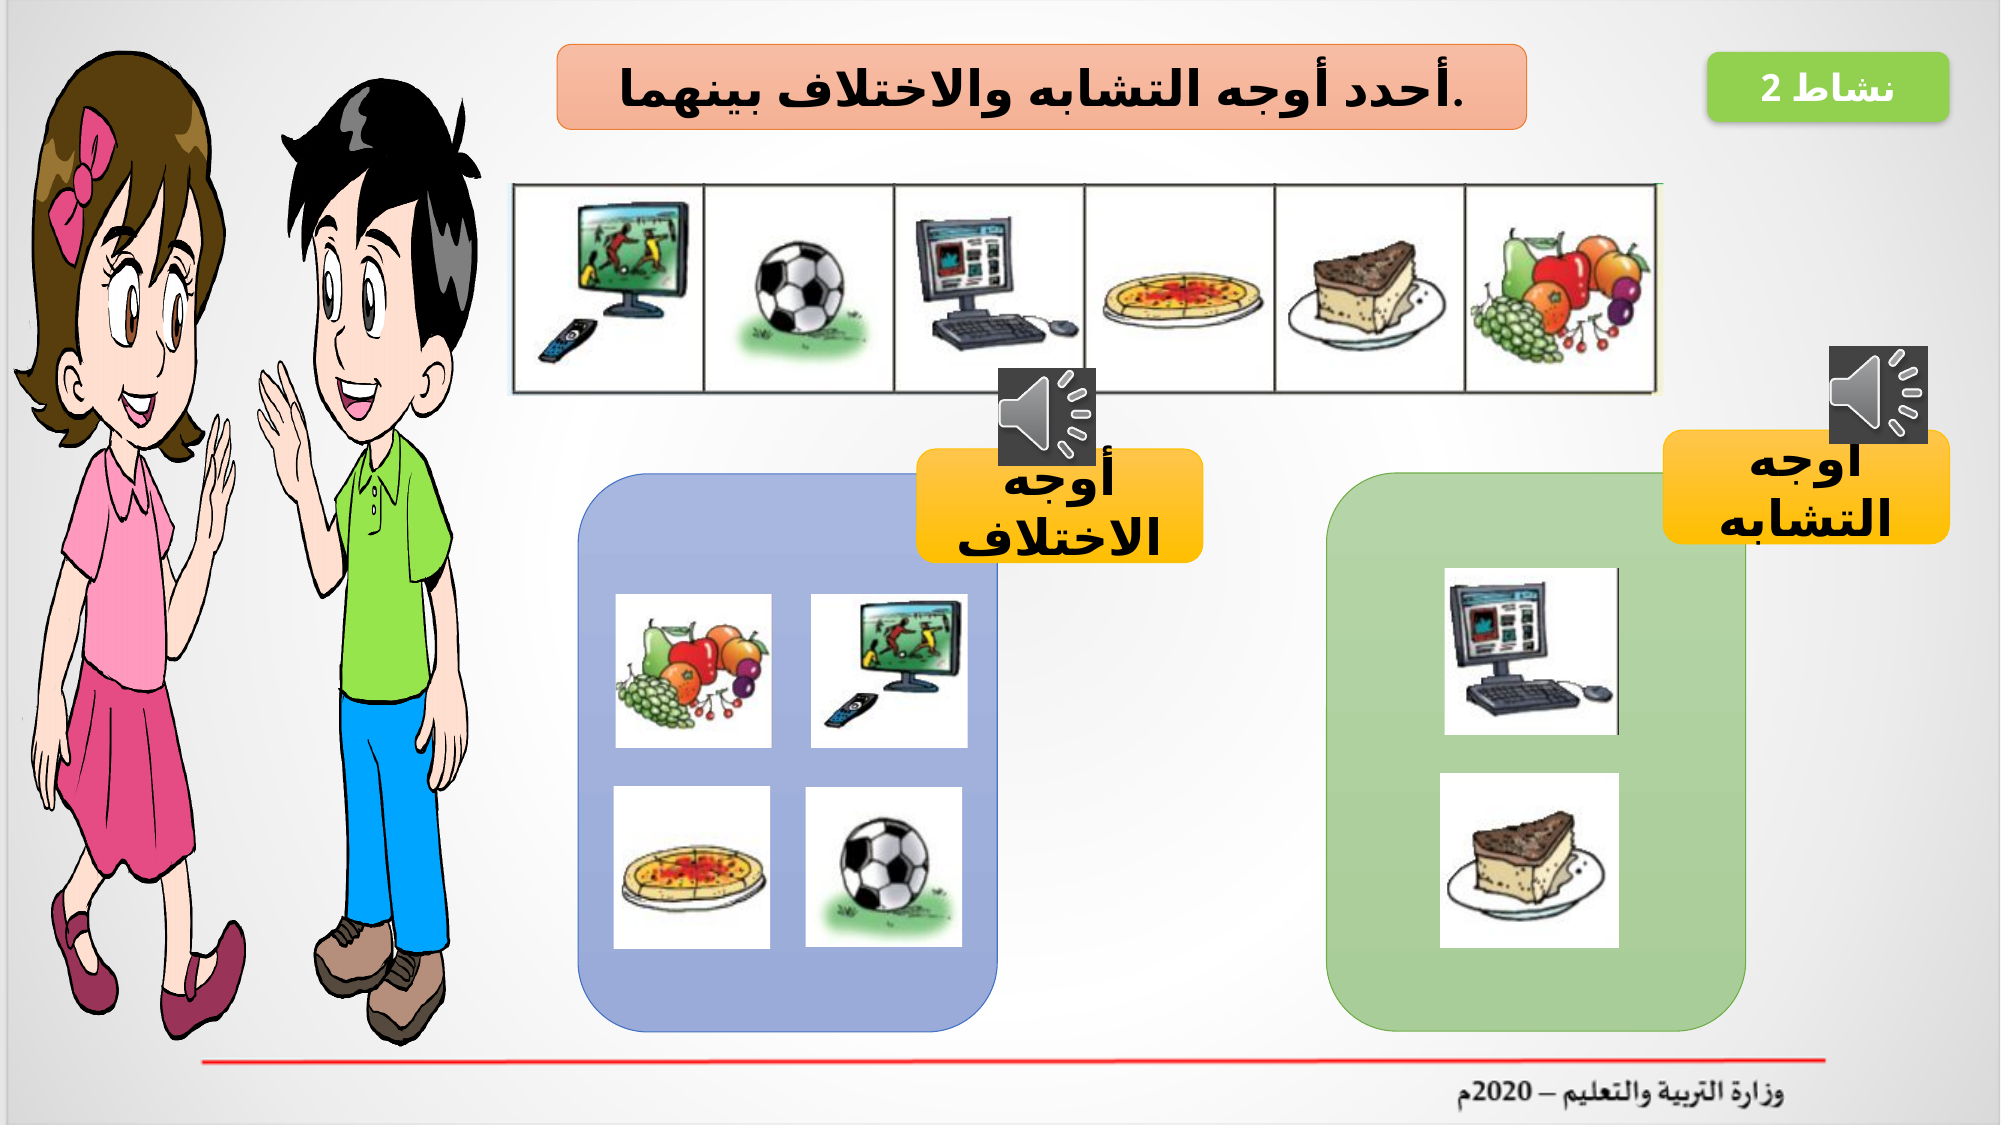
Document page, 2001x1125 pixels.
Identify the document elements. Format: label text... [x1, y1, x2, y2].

text_box أحدد أوجه التشابه والاختلاف بينهما. [556, 43, 1528, 130]
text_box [1326, 430, 1950, 1032]
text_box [578, 448, 1203, 1033]
picture [0, 0, 2001, 1125]
text_box نشاط 2 [1706, 50, 1951, 123]
